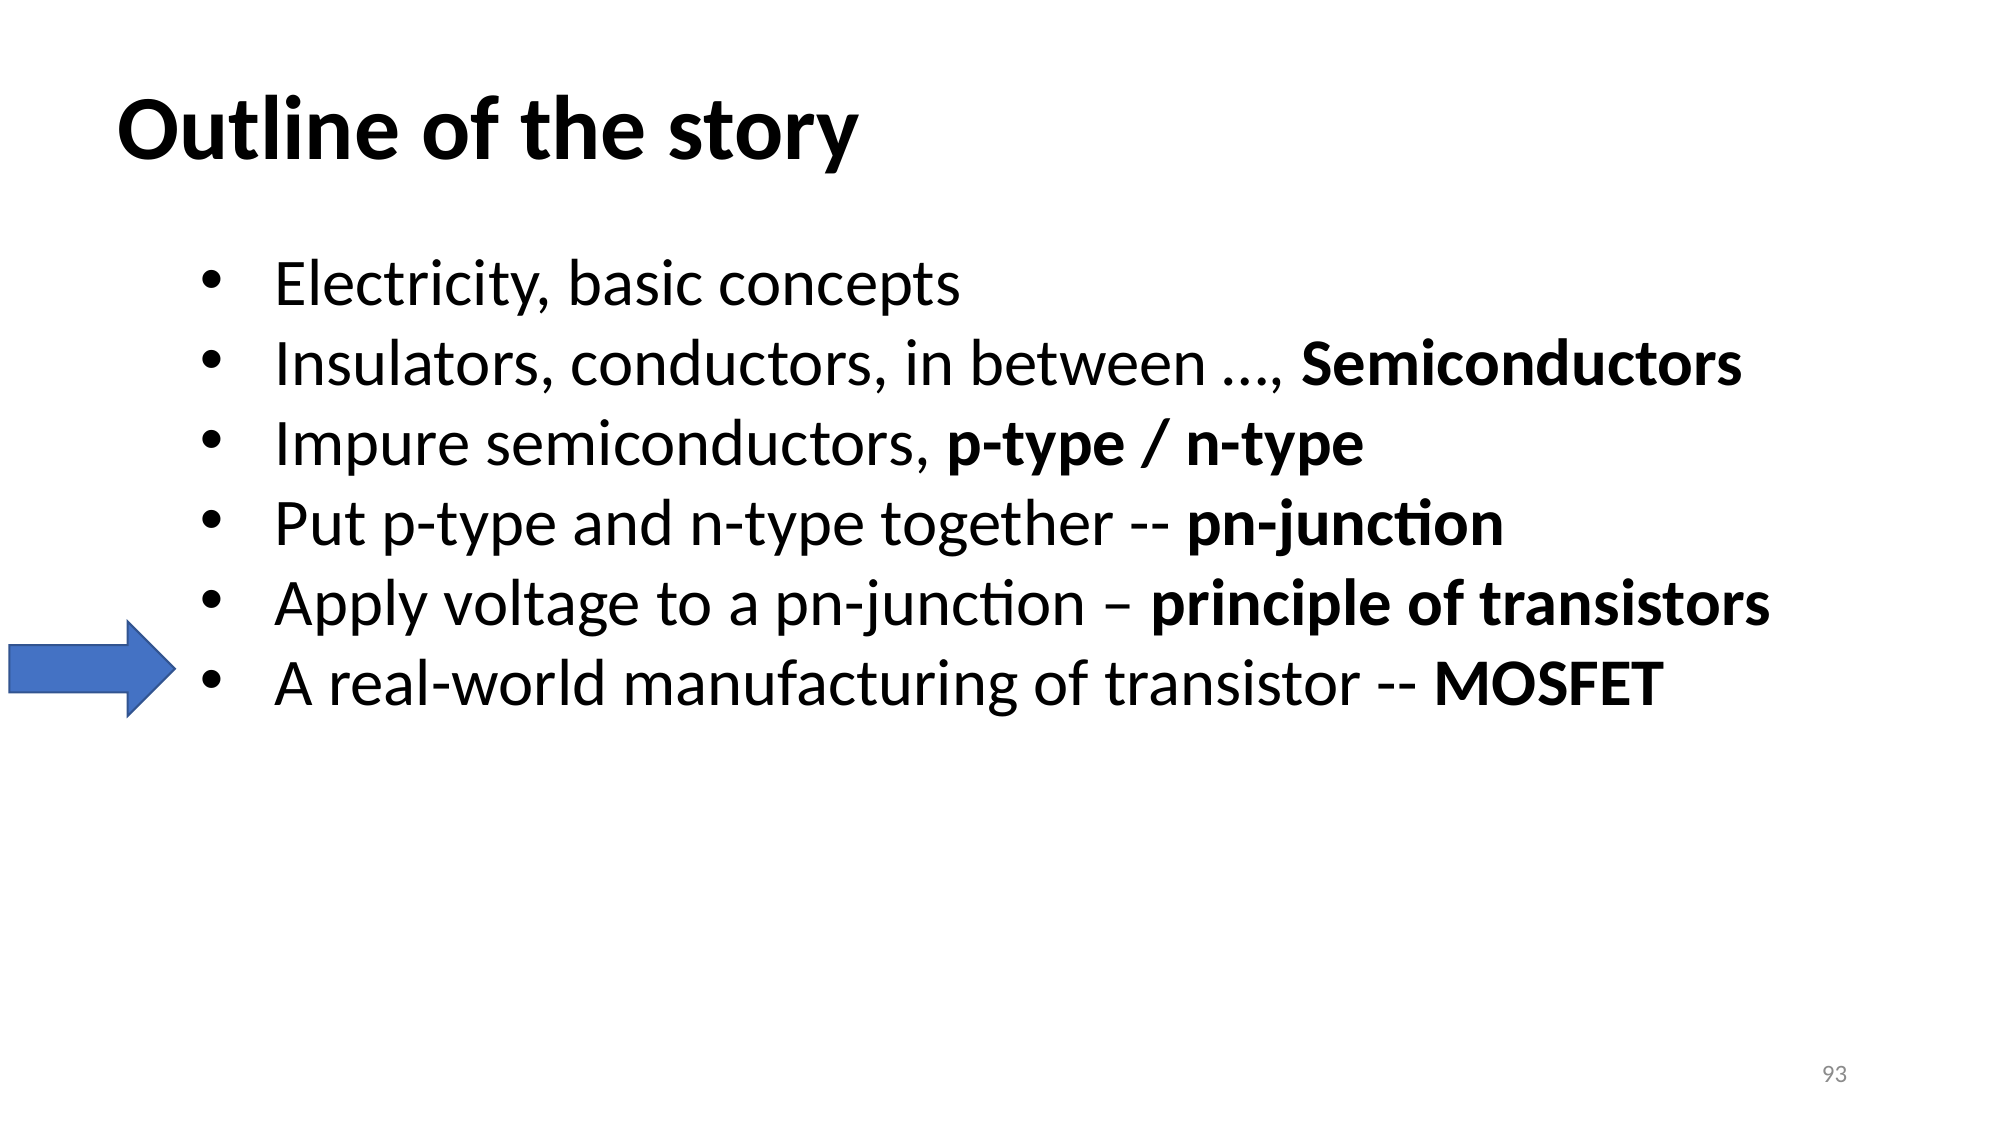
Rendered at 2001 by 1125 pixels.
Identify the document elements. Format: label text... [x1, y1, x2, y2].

slide_number 93 [1412, 1042, 1863, 1103]
text_box [8, 619, 177, 719]
text_box Electricity, basic concepts Insulators, conductors, in between …, Semiconductors Impure semiconductors, p-type / n-type Put p-type and n-type together -- pn-junction Apply voltage to a pn-junction – principle of transistors A real-world manufacturing of transistor -- MOSFET [184, 231, 1827, 726]
title Outline of the story [102, 54, 1282, 205]
